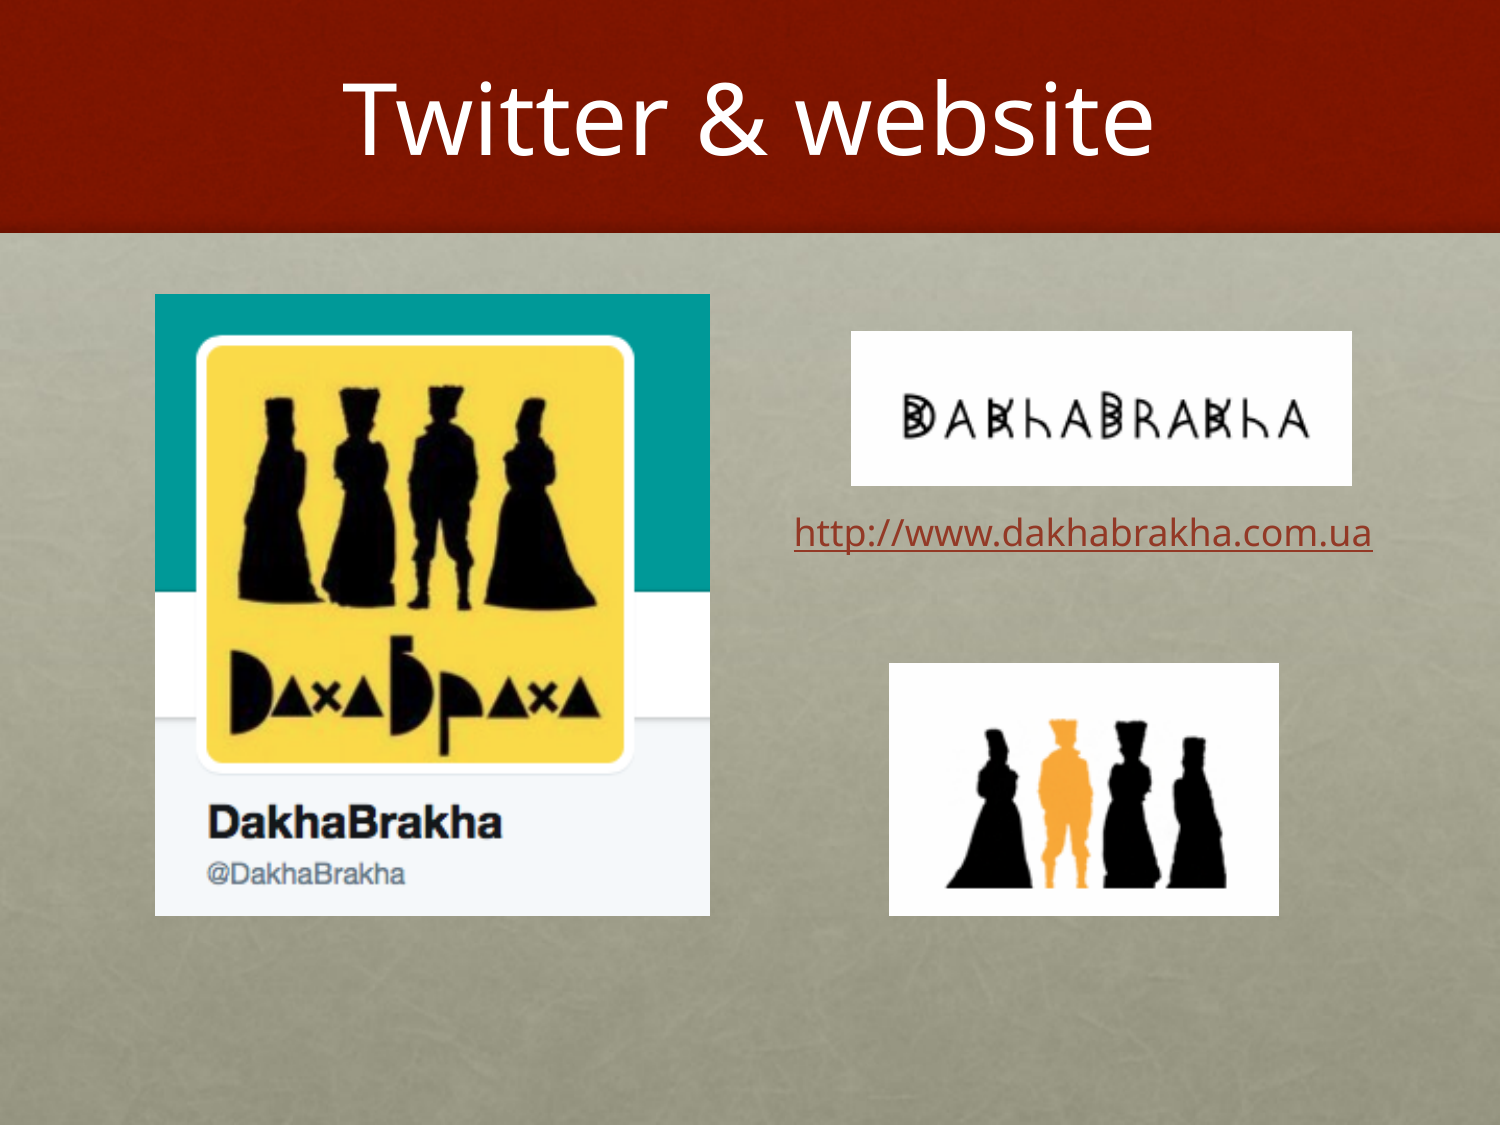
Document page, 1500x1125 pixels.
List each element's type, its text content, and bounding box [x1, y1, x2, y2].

title Twitter & website [127, 10, 1372, 221]
picture [0, 214, 1500, 1125]
text_box http://www.dakhabrakha.com.ua [778, 501, 1388, 568]
